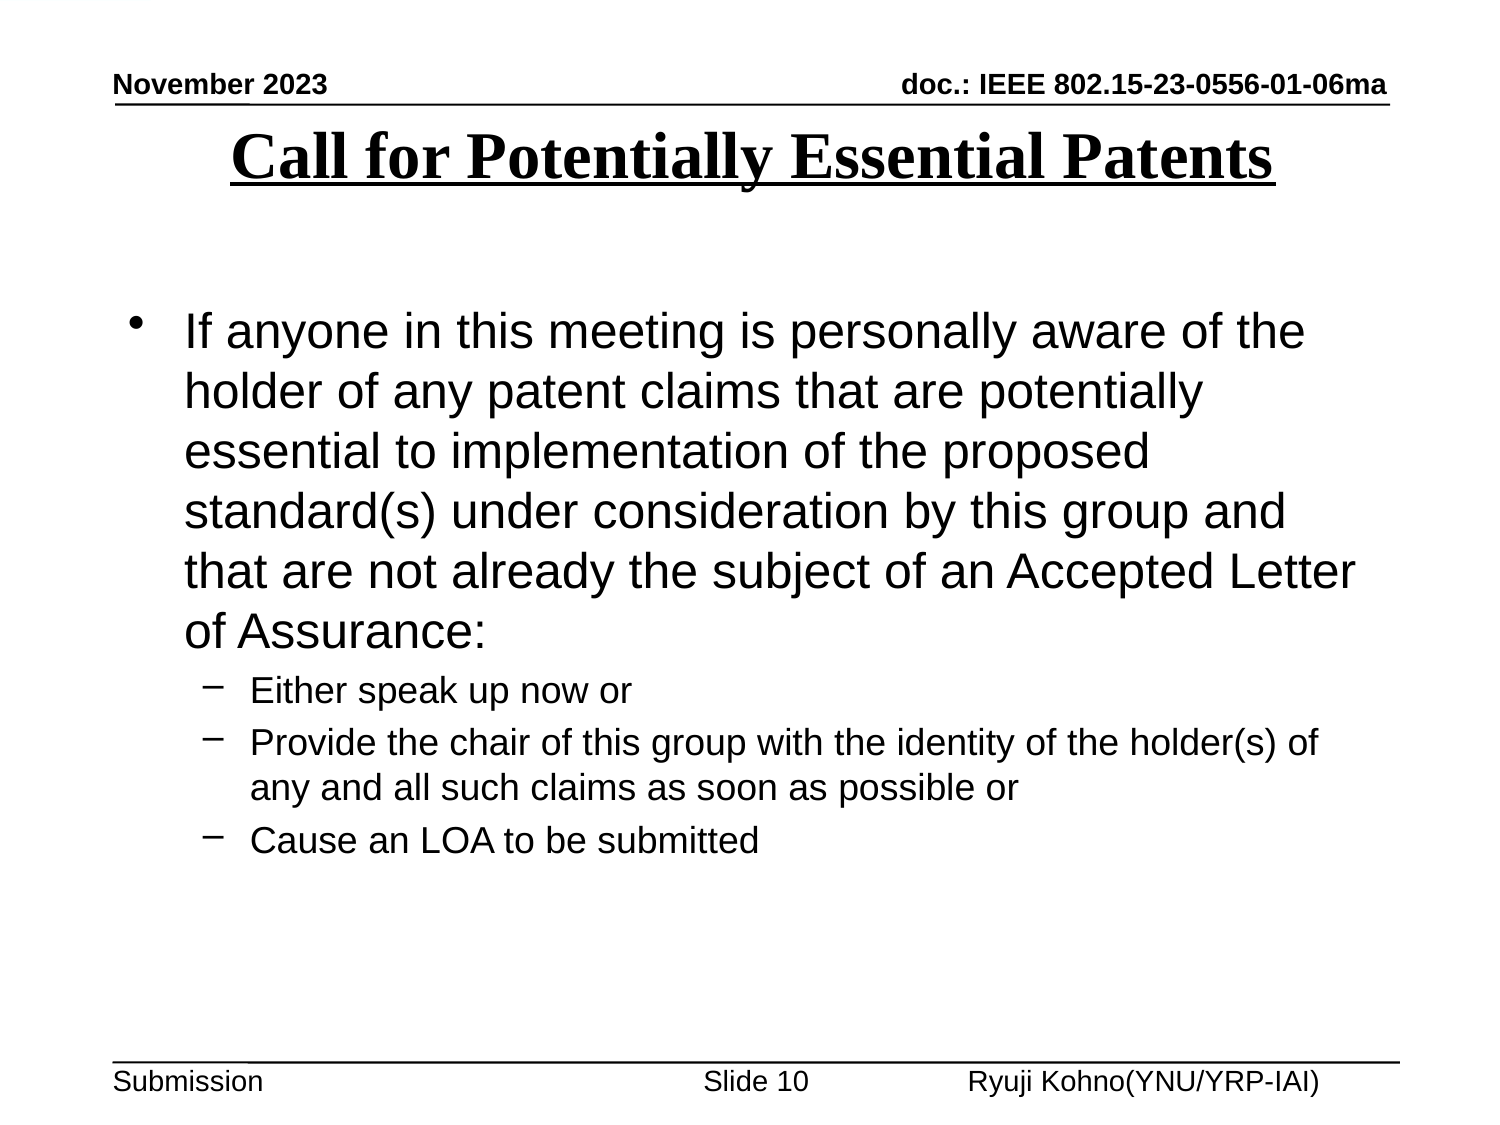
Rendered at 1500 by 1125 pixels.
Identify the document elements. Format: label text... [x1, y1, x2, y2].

text_box If anyone in this meeting is personally aware of the holder of any patent claims that are potentially essential to implementation of the proposed standard(s) under consideration by this group and that are not already the subject of an Accepted Letter of Assurance: Either speak up now or Provide the chair of this group with the identity of the holder(s) of any and all such claims as soon as possible or Cause an LOA to be submitted [112, 290, 1388, 966]
slide_number Slide 10 [701, 1062, 811, 1098]
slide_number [112, 0, 375, 100]
title Call for Potentially Essential Patents [59, 101, 1447, 202]
